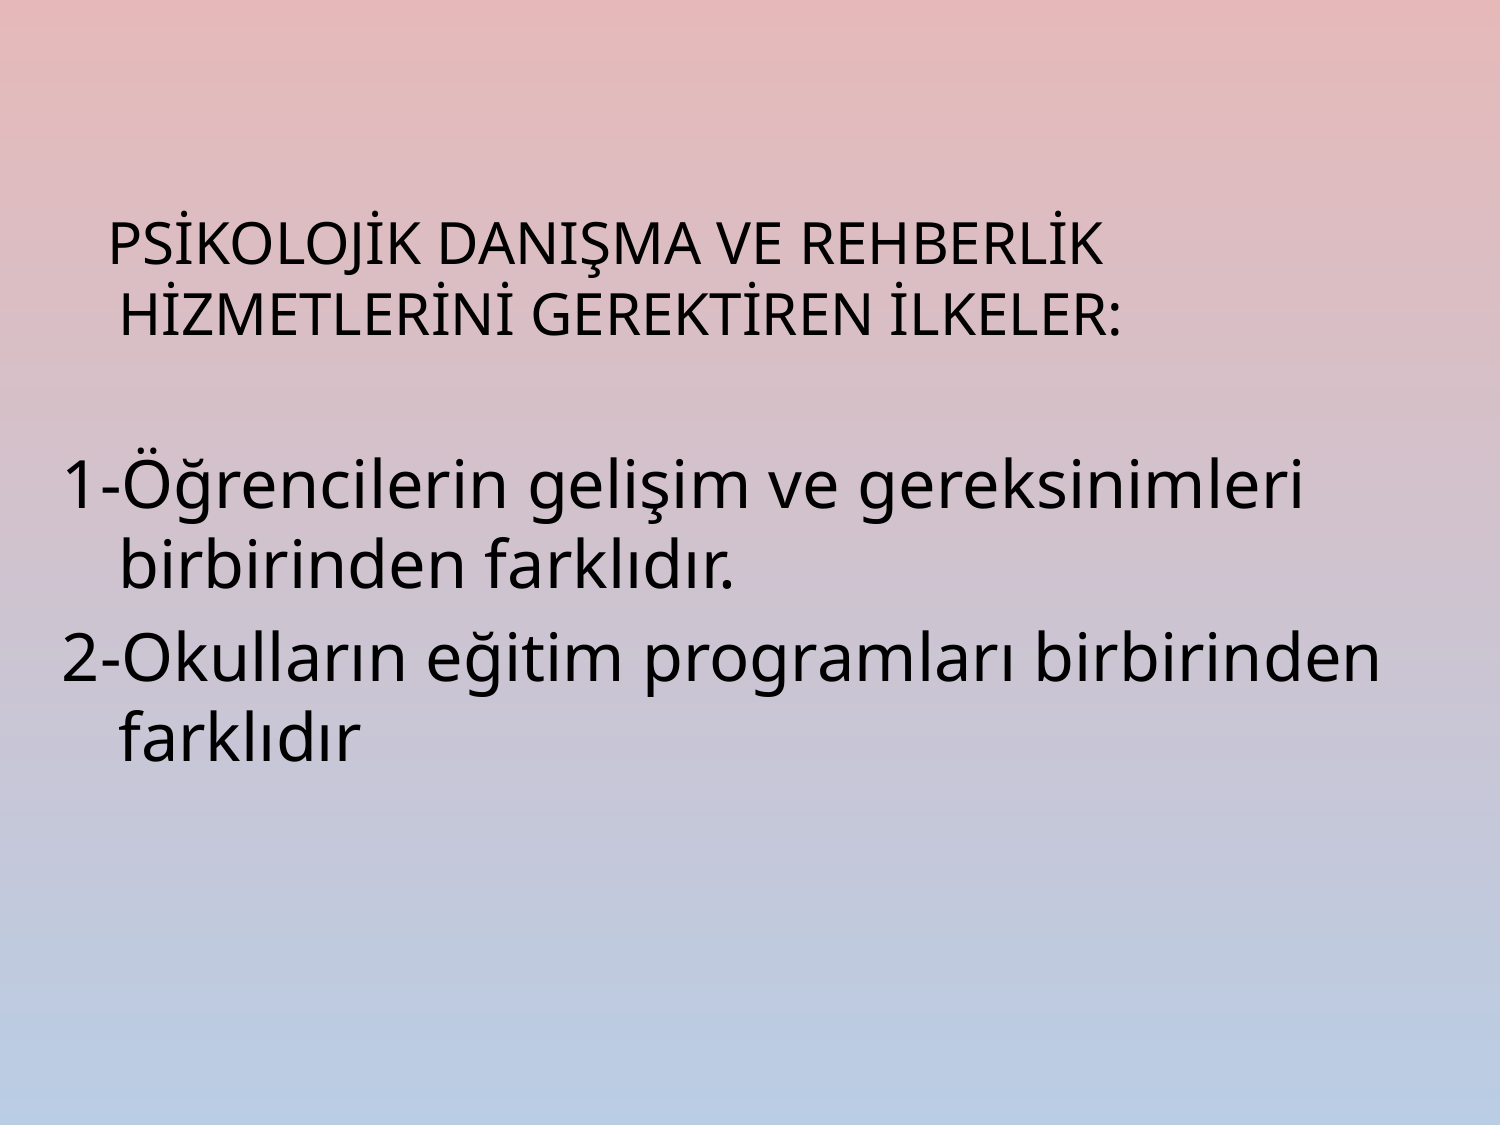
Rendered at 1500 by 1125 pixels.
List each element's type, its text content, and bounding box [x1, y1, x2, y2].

list PSİKOLOJİK DANIŞMA VE REHBERLİK HİZMETLERİNİ GEREKTİREN İLKELER: 1-Öğrencilerin gelişim ve gereksinimleri birbirinden farklıdır. 2-Okulların eğitim programları birbirinden farklıdır [46, 199, 1456, 856]
